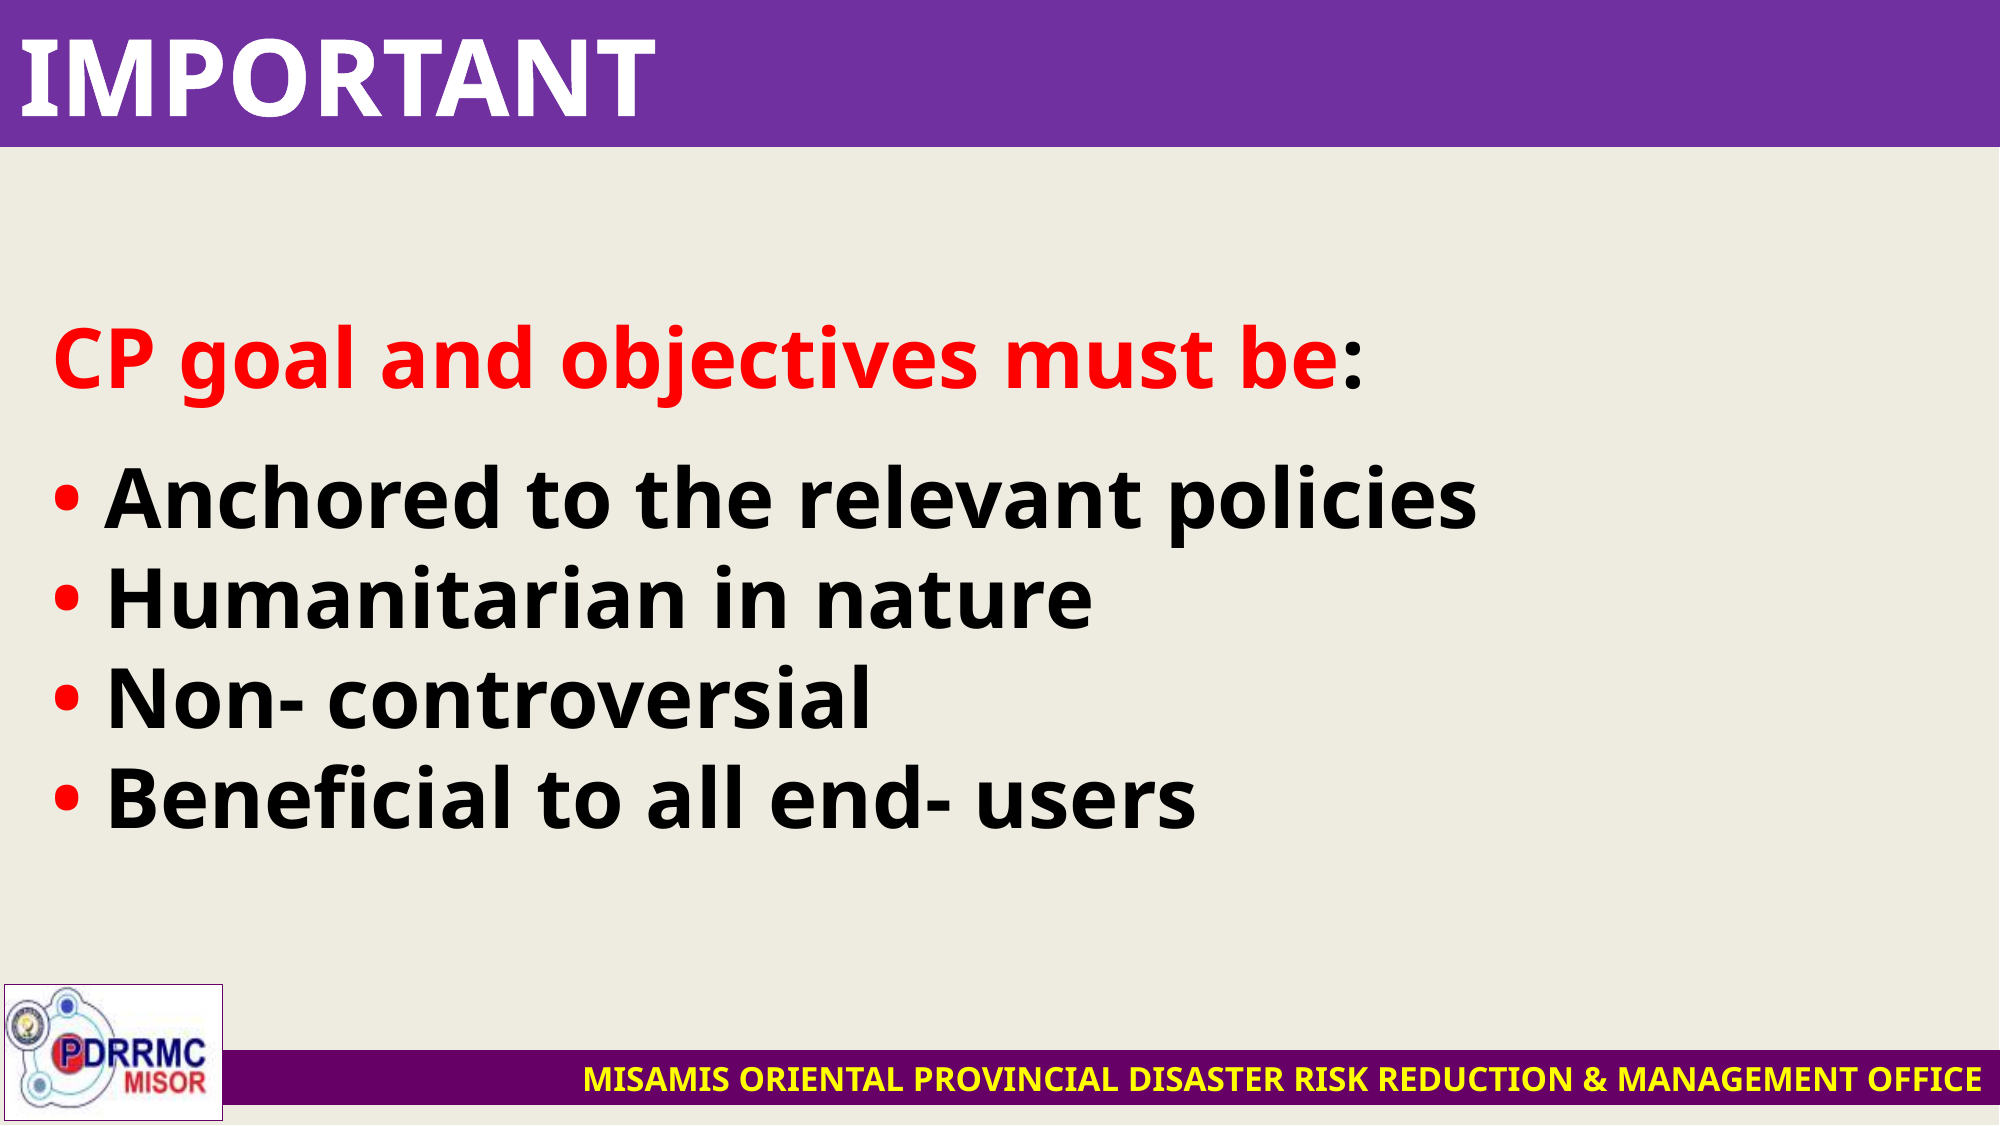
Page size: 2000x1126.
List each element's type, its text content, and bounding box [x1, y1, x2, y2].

text_box CP goal and objectives must be: • Anchored to the relevant policies • Humanitarian in nature • Non- controversial • Beneficial to all end- users [36, 297, 1980, 853]
text_box IMPORTANT [0, 0, 2000, 147]
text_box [3, 984, 2000, 1121]
